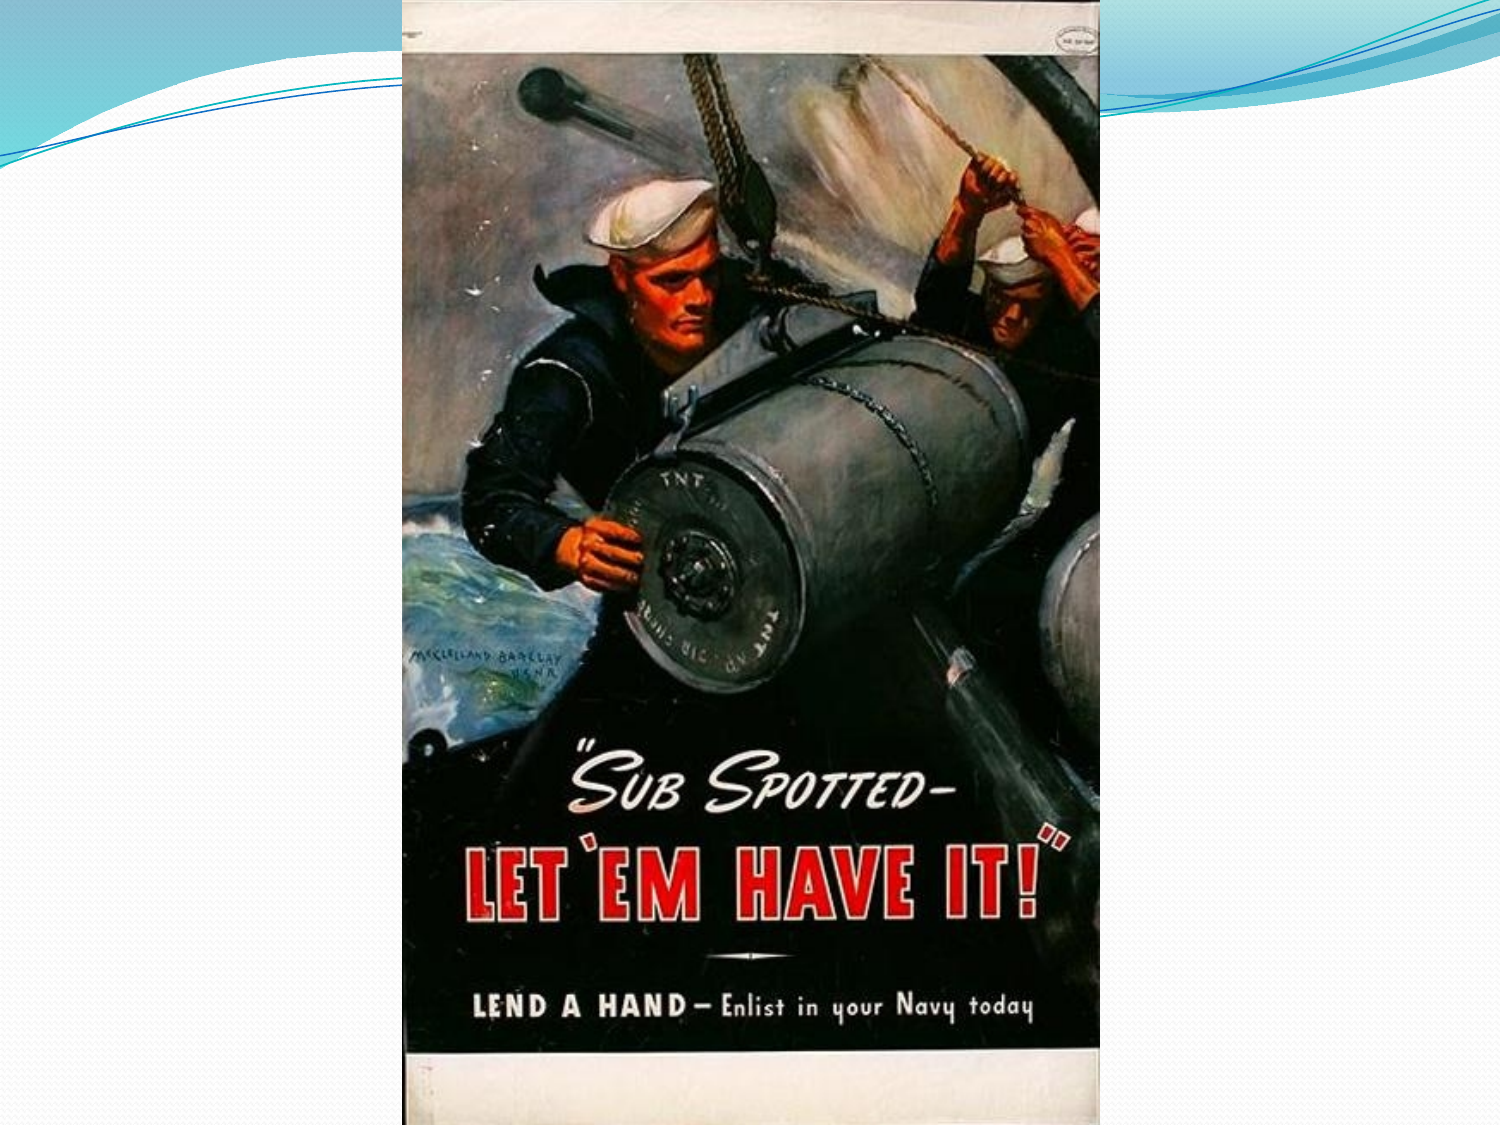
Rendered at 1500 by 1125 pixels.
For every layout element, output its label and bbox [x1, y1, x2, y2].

picture [402, 0, 1101, 1125]
